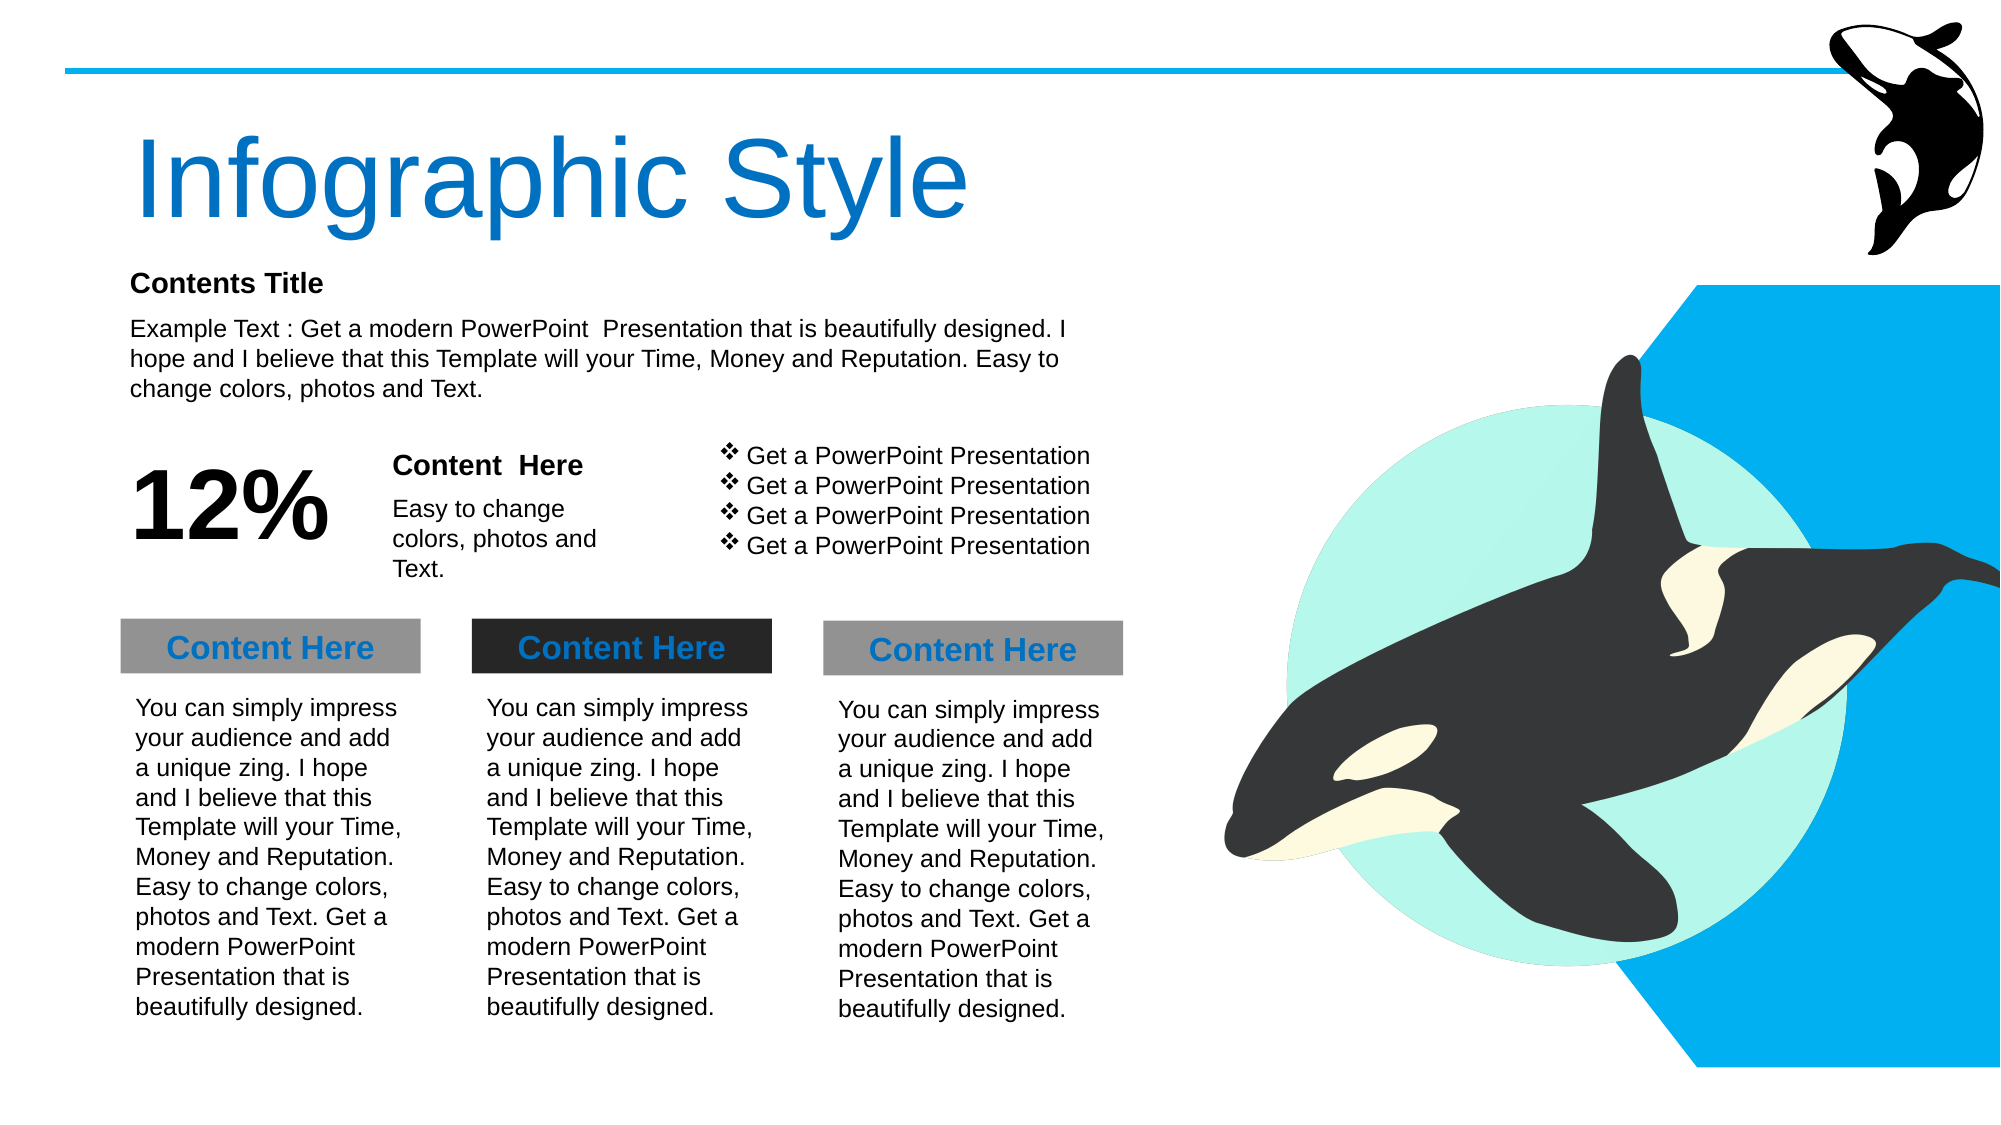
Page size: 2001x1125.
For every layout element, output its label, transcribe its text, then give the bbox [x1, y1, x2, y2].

text_box [1829, 22, 1984, 256]
text_box [1673, 1038, 2000, 1069]
text_box You can simply impress your audience and add a unique zing. I hope and I believe that this Template will your Time, Money and Reputation. Easy to change colors, photos and Text. Get a modern PowerPoint Presentation that is beautifully designed. [120, 683, 421, 1028]
text_box You can simply impress your audience and add a unique zing. I hope and I believe that this Template will your Time, Money and Reputation. Easy to change colors, photos and Text. Get a modern PowerPoint Presentation that is beautifully designed. [823, 685, 1124, 1030]
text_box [377, 438, 654, 561]
text_box Content Here [823, 620, 1124, 676]
text_box [1658, 284, 2000, 333]
text_box 12% [101, 432, 361, 568]
text_box Content Here [120, 618, 421, 674]
picture [1214, 333, 2000, 1038]
text_box Content Here [471, 618, 772, 674]
list Infographic Style [0, 121, 1502, 241]
text_box You can simply impress your audience and add a unique zing. I hope and I believe that this Template will your Time, Money and Reputation. Easy to change colors, photos and Text. Get a modern PowerPoint Presentation that is beautifully designed. [471, 683, 772, 1028]
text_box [115, 257, 1124, 412]
text_box Get a PowerPoint Presentation Get a PowerPoint Presentation Get a PowerPoint Presentation Get a PowerPoint Presentation [703, 432, 1165, 567]
